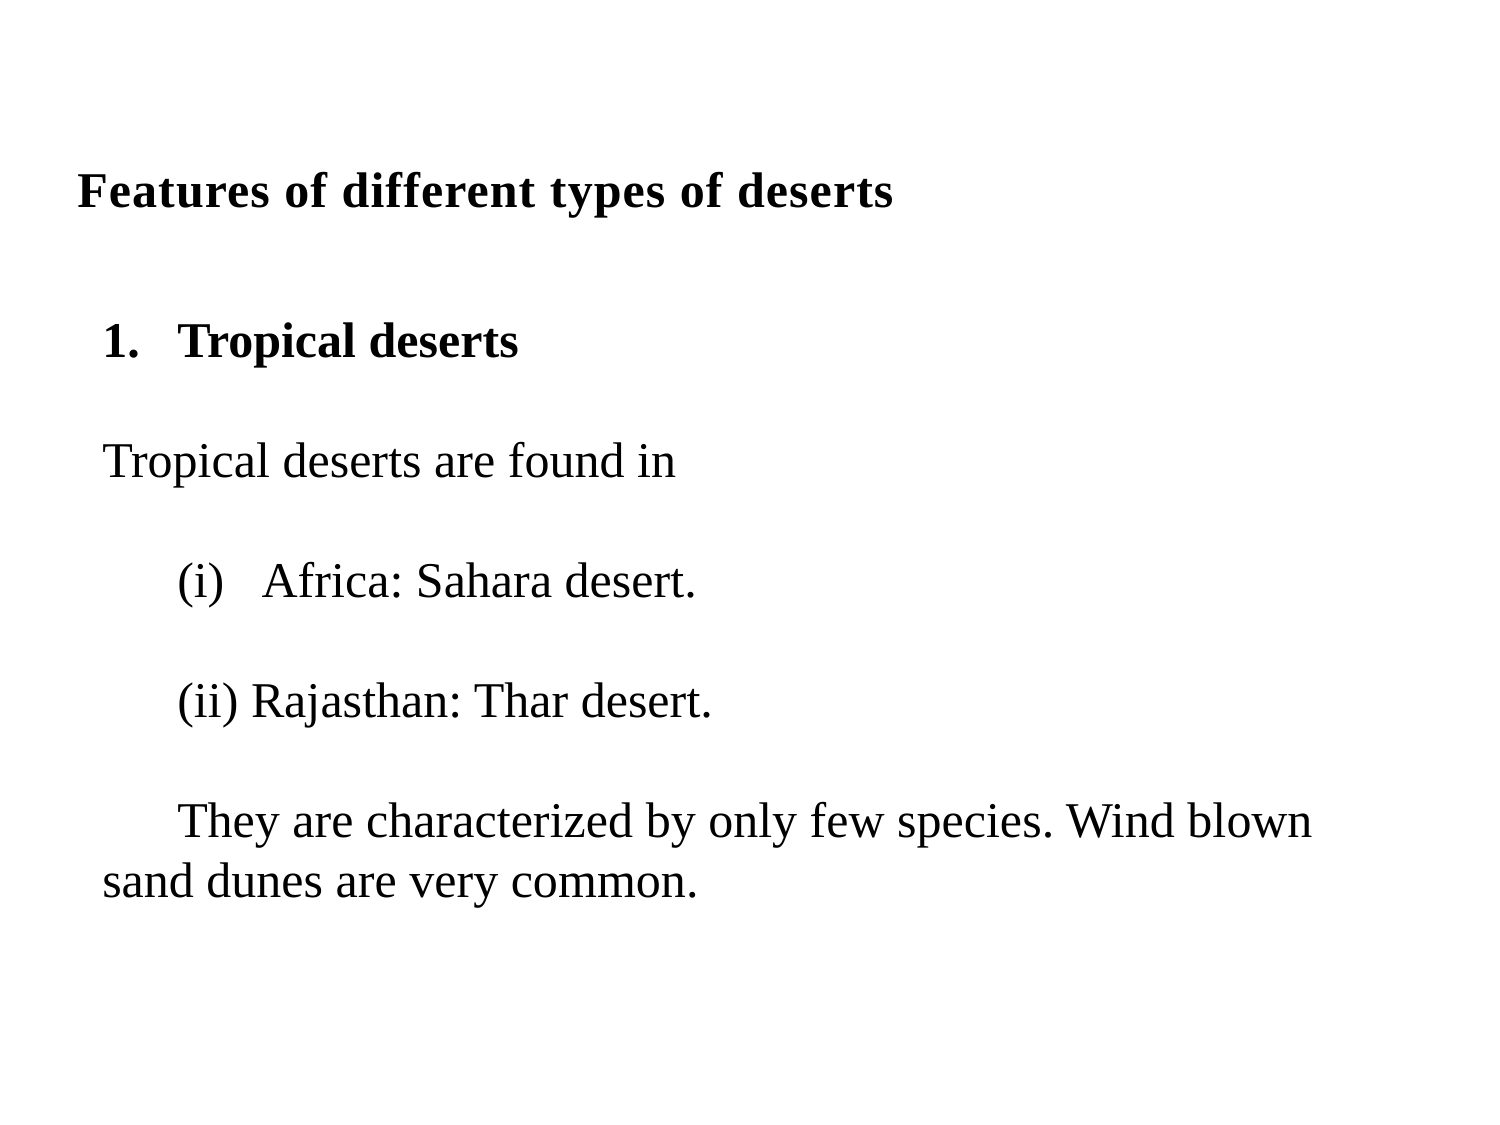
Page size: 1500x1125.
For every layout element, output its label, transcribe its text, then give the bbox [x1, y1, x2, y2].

text_box Tropical deserts Tropical deserts are found in Africa: Sahara desert. (ii) Rajasthan: Thar desert. They are characterized by only few species. Wind blown sand dunes are very common. [87, 299, 1400, 915]
text_box Features of different types of deserts [62, 149, 1375, 285]
